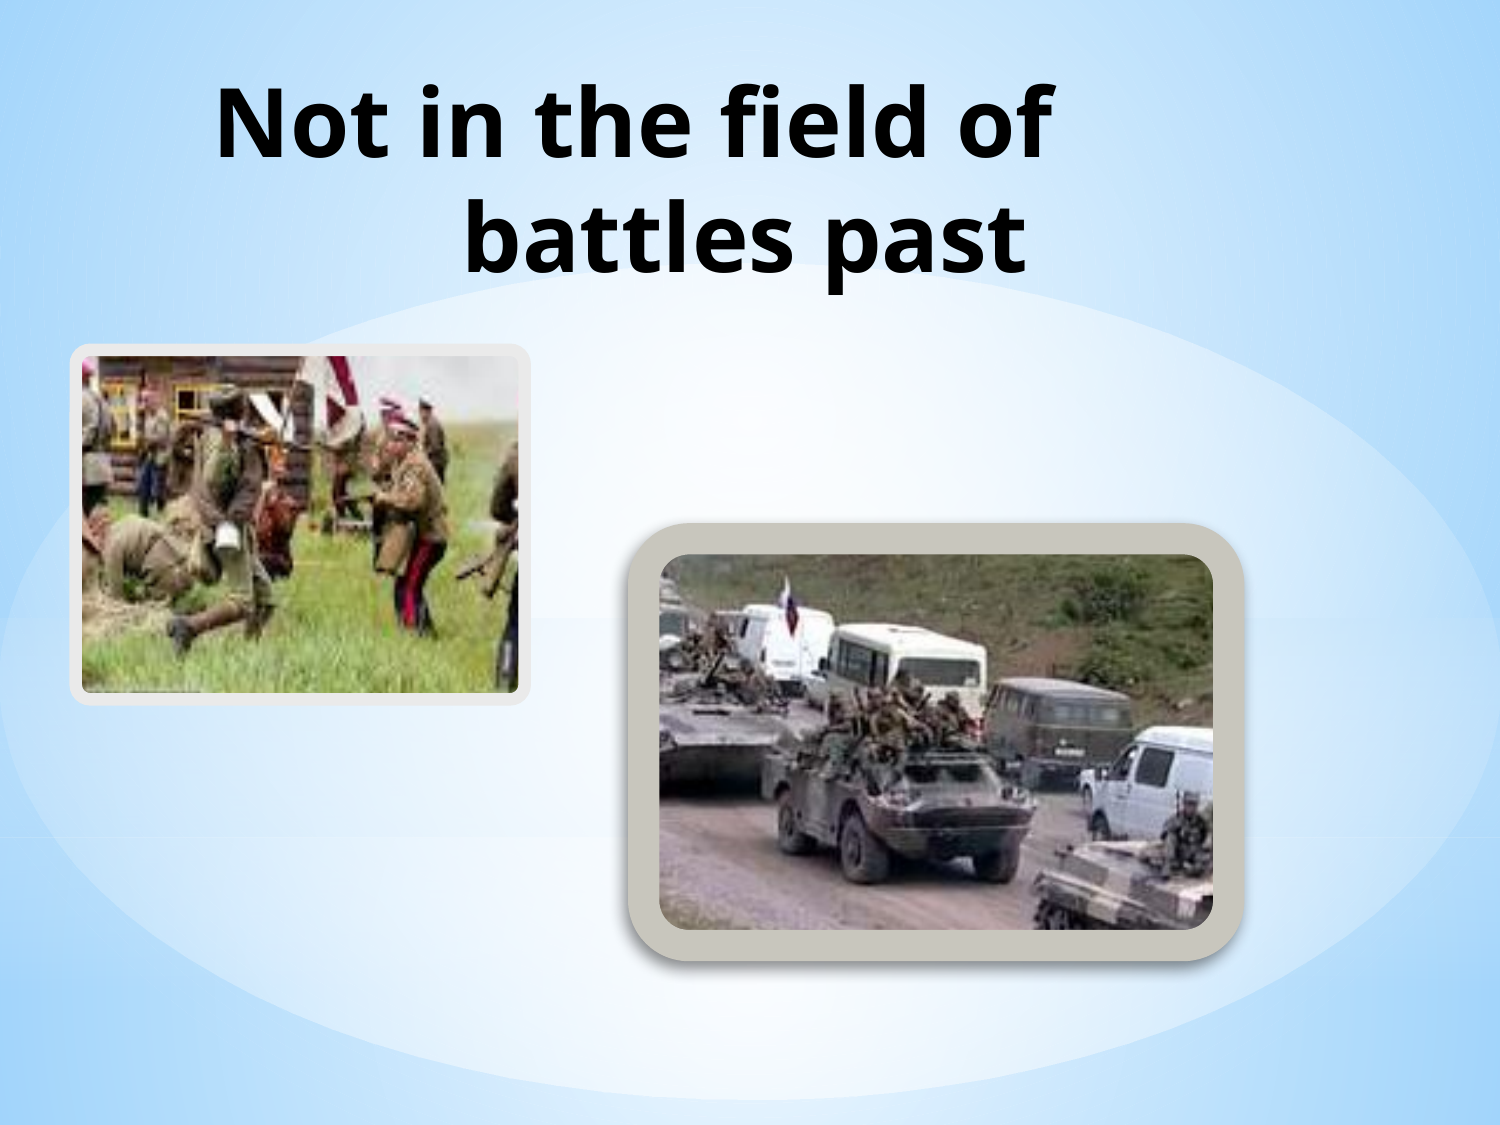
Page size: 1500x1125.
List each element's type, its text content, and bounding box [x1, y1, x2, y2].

title Not in the field of battles past [0, 54, 1069, 243]
list [187, 120, 1238, 690]
picture [75, 349, 525, 700]
picture [643, 538, 1229, 946]
